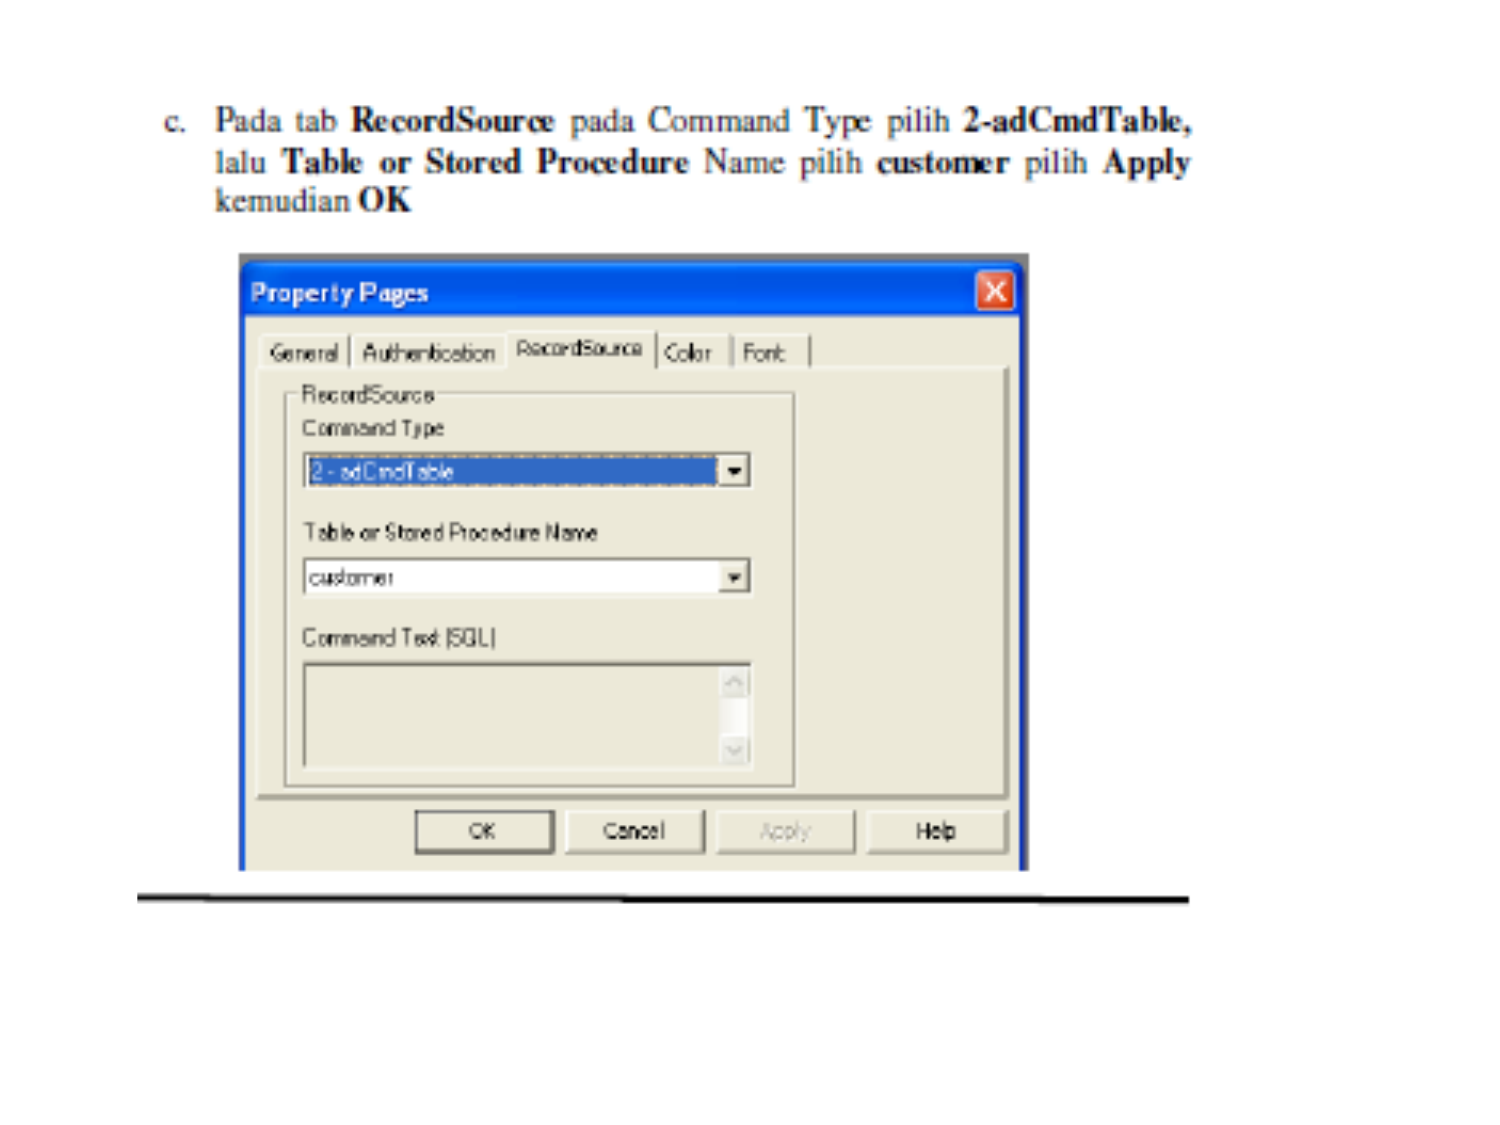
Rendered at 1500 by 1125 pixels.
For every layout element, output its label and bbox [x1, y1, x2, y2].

picture [137, 74, 1213, 920]
